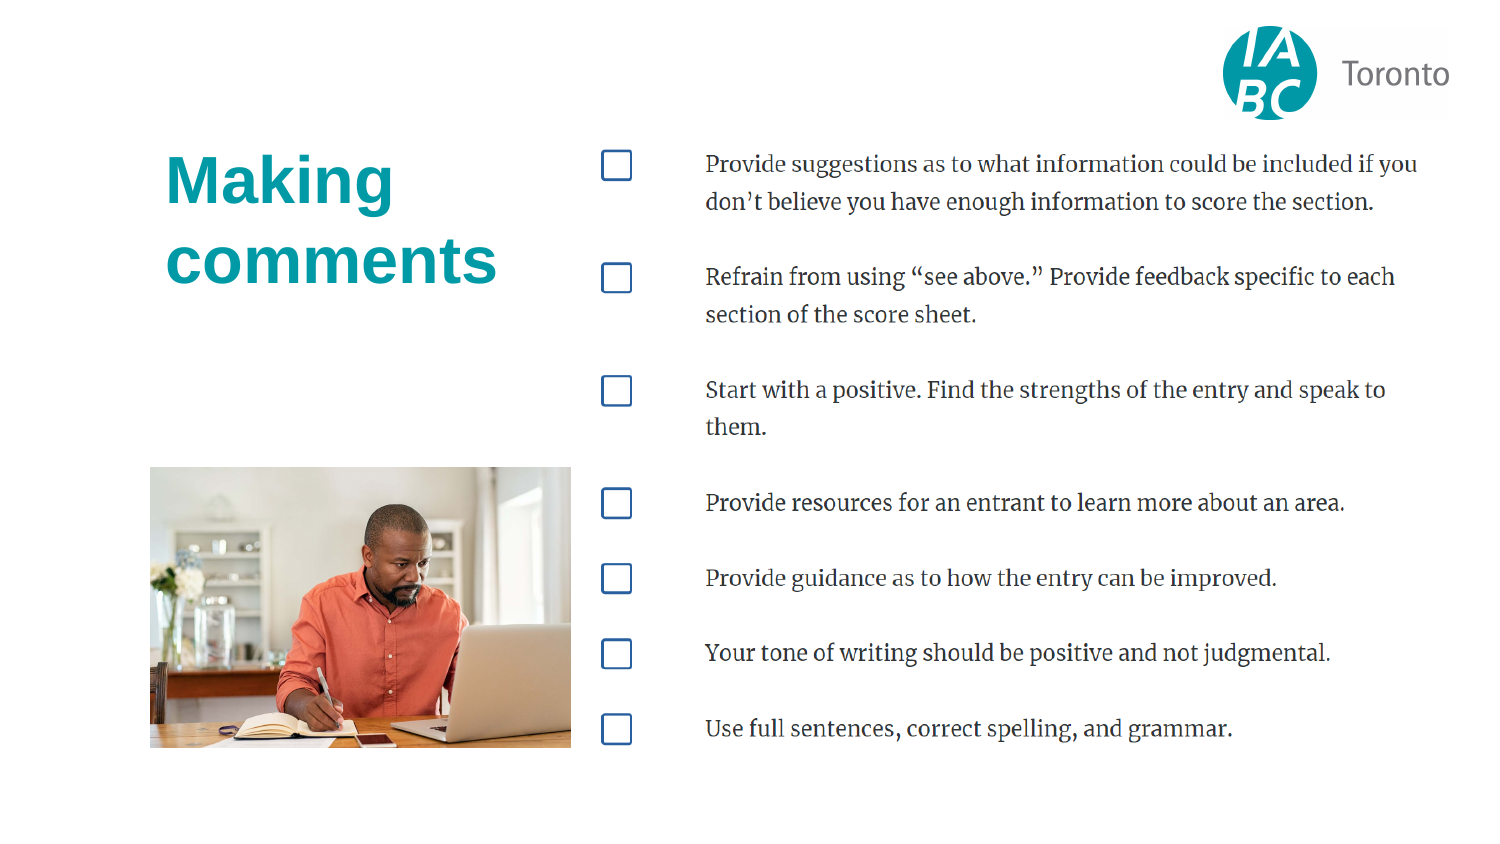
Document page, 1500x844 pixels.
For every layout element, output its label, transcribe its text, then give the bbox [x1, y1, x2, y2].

picture [1223, 26, 1449, 120]
text_box Making comments [150, 121, 607, 312]
picture [150, 133, 1455, 771]
